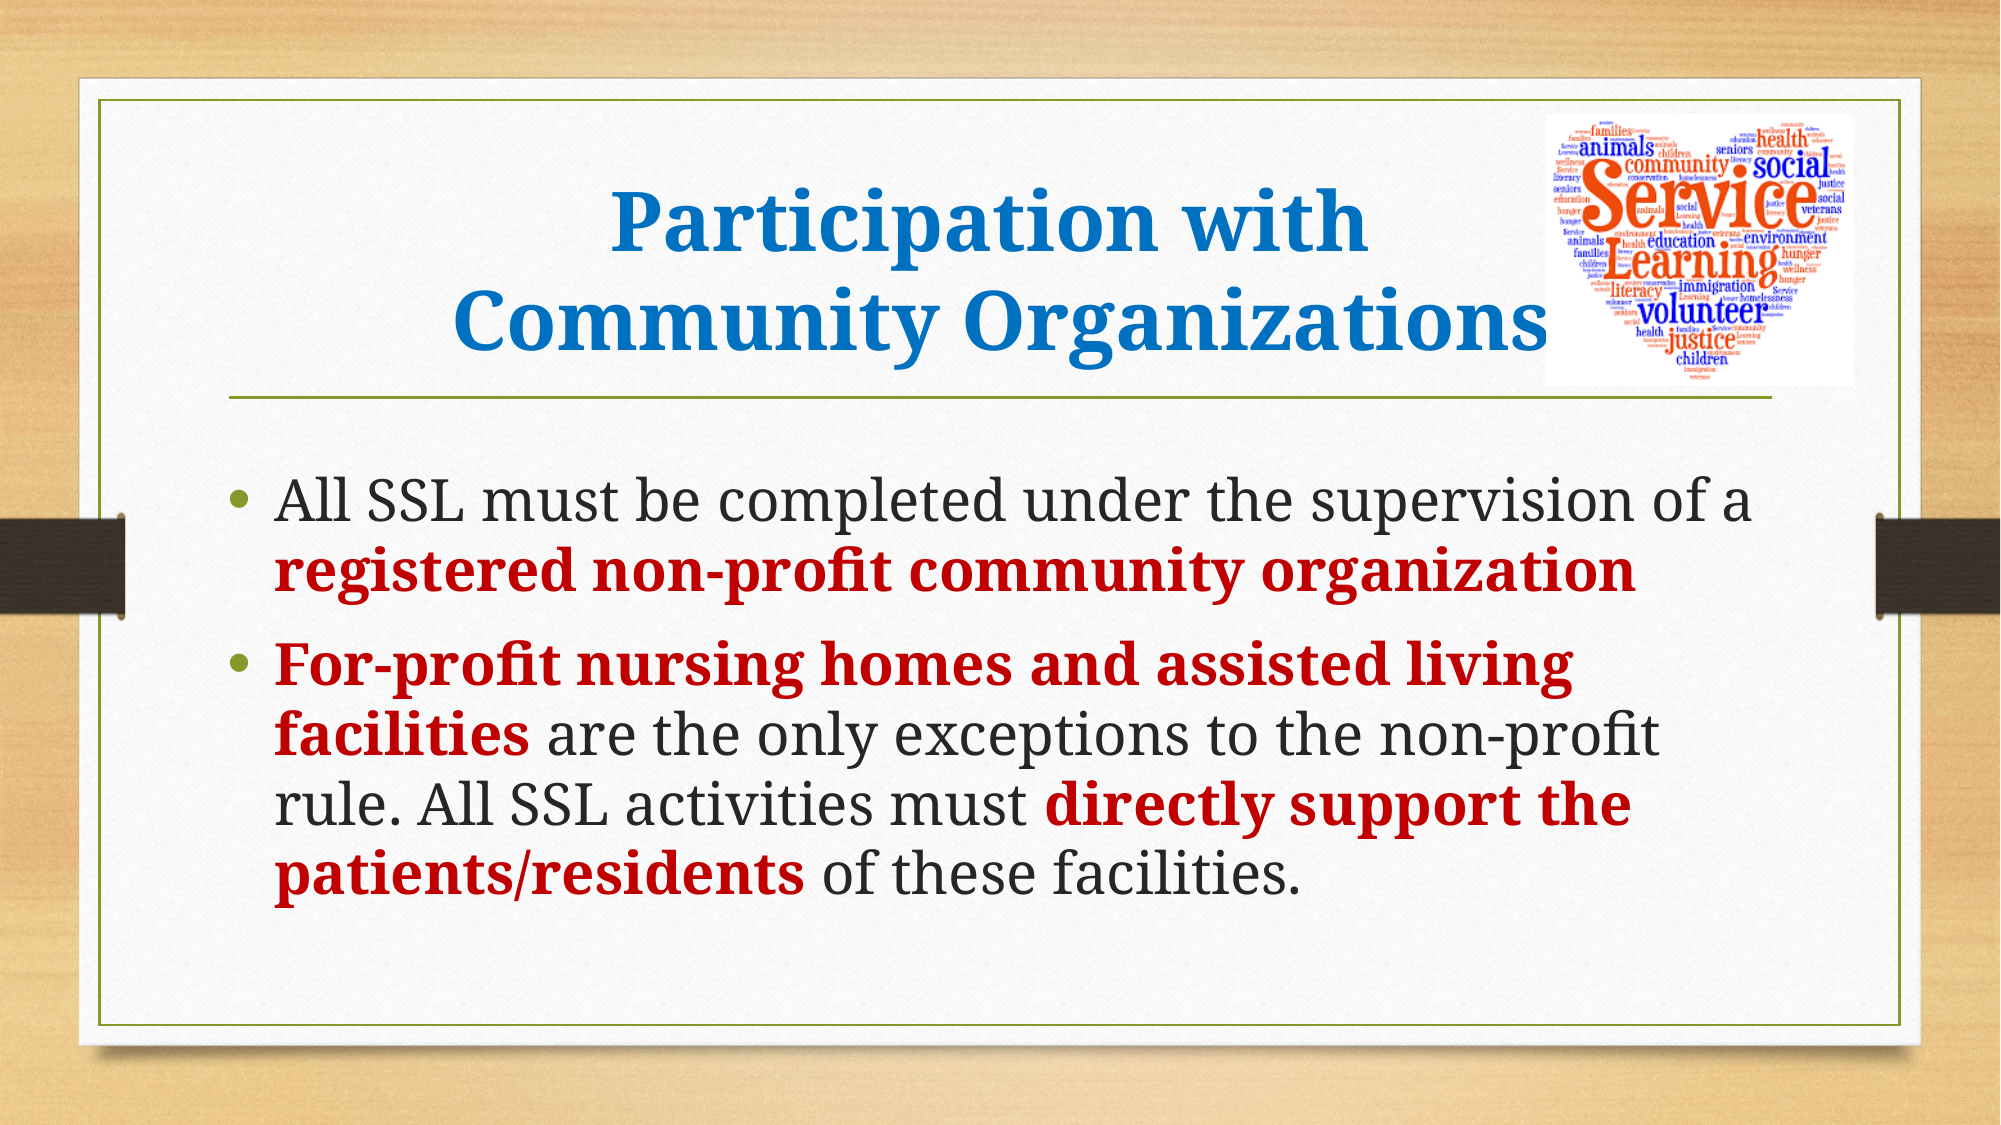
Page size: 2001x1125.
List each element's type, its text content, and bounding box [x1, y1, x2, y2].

title Participation with Community Organizations [145, 161, 1546, 375]
picture [0, 0, 2001, 1125]
list All SSL must be completed under the supervision of a registered non-profit community organization For-profit nursing homes and assisted living facilities are the only exceptions to the non-profit rule. All SSL activities must directly support the patients/residents of these facilities. [212, 455, 1788, 969]
